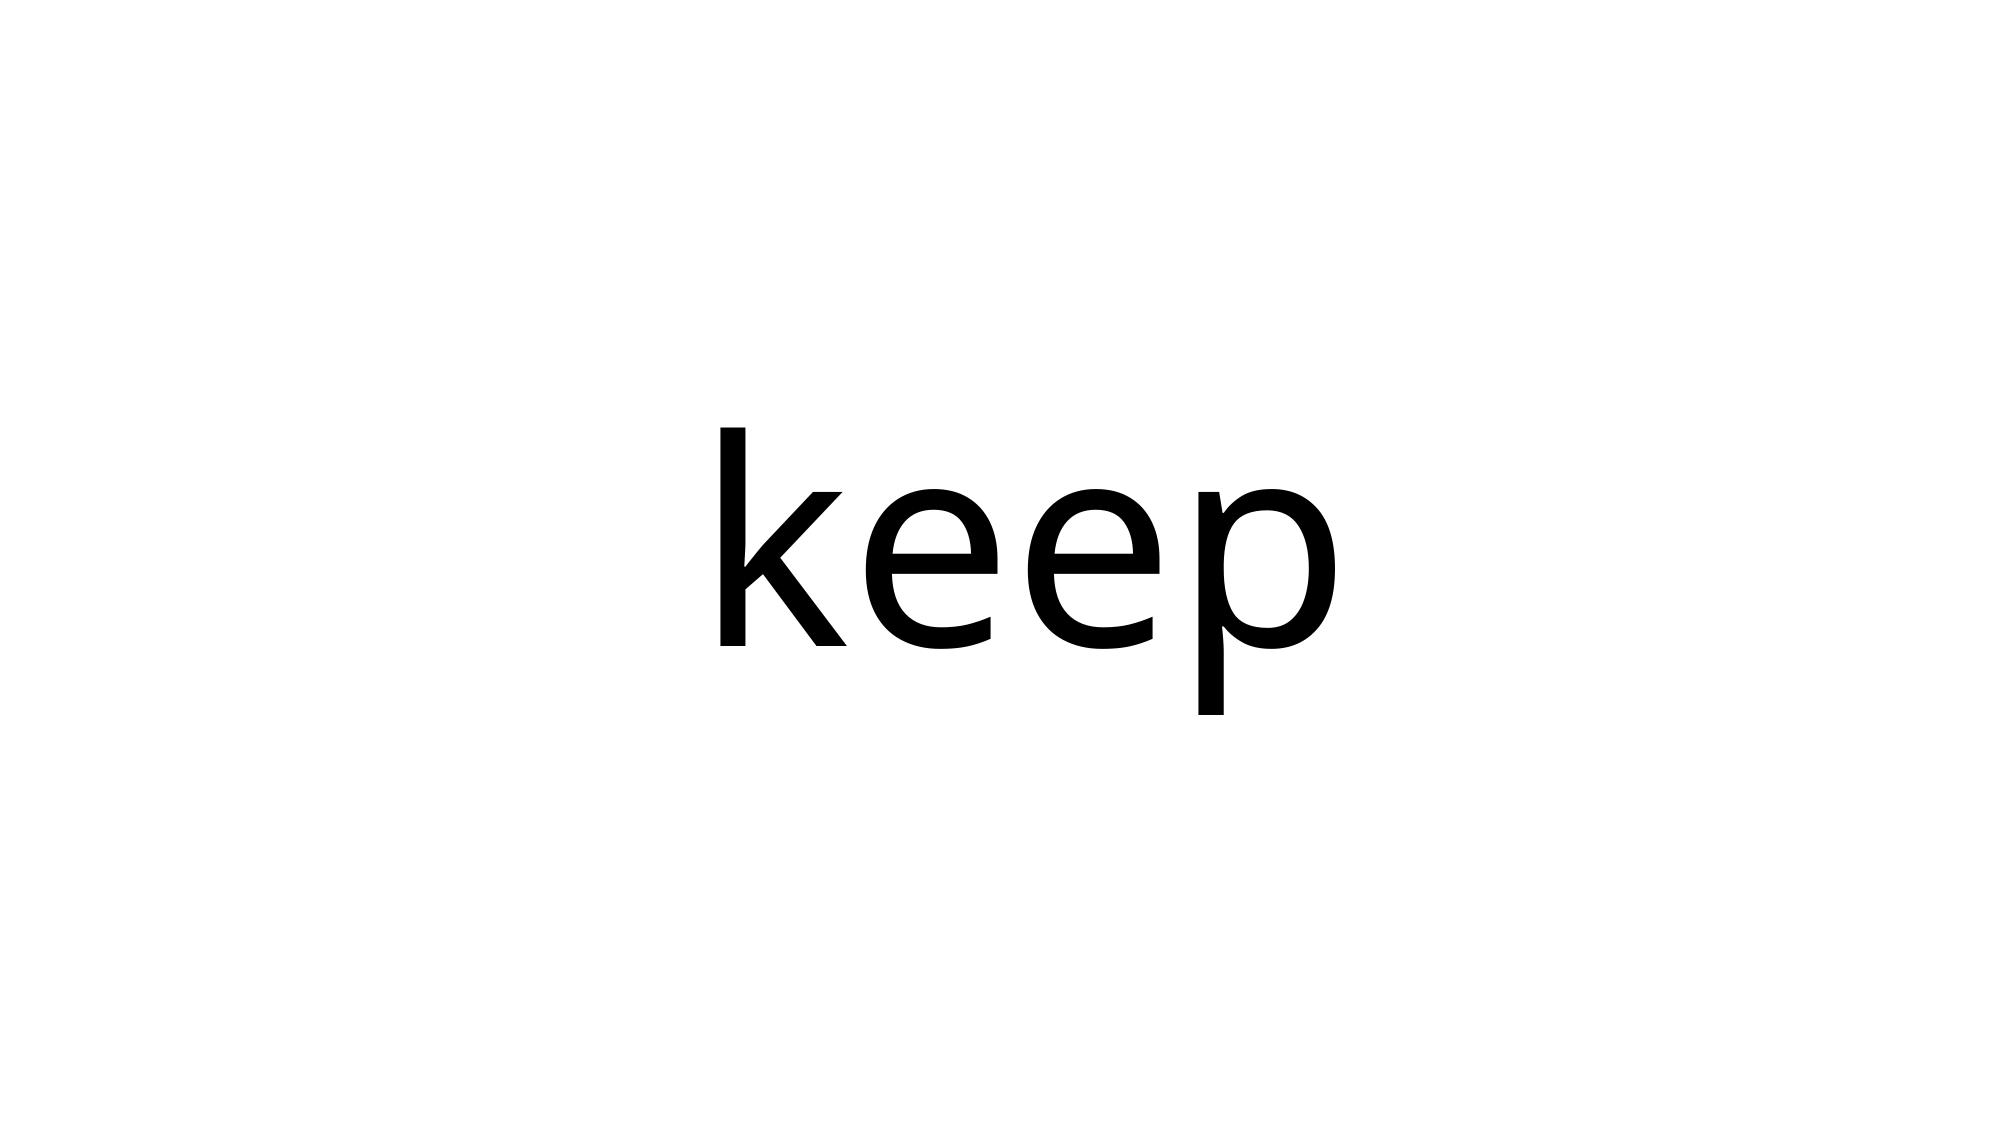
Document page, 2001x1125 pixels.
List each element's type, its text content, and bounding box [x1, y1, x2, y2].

title keep [161, 444, 1887, 663]
